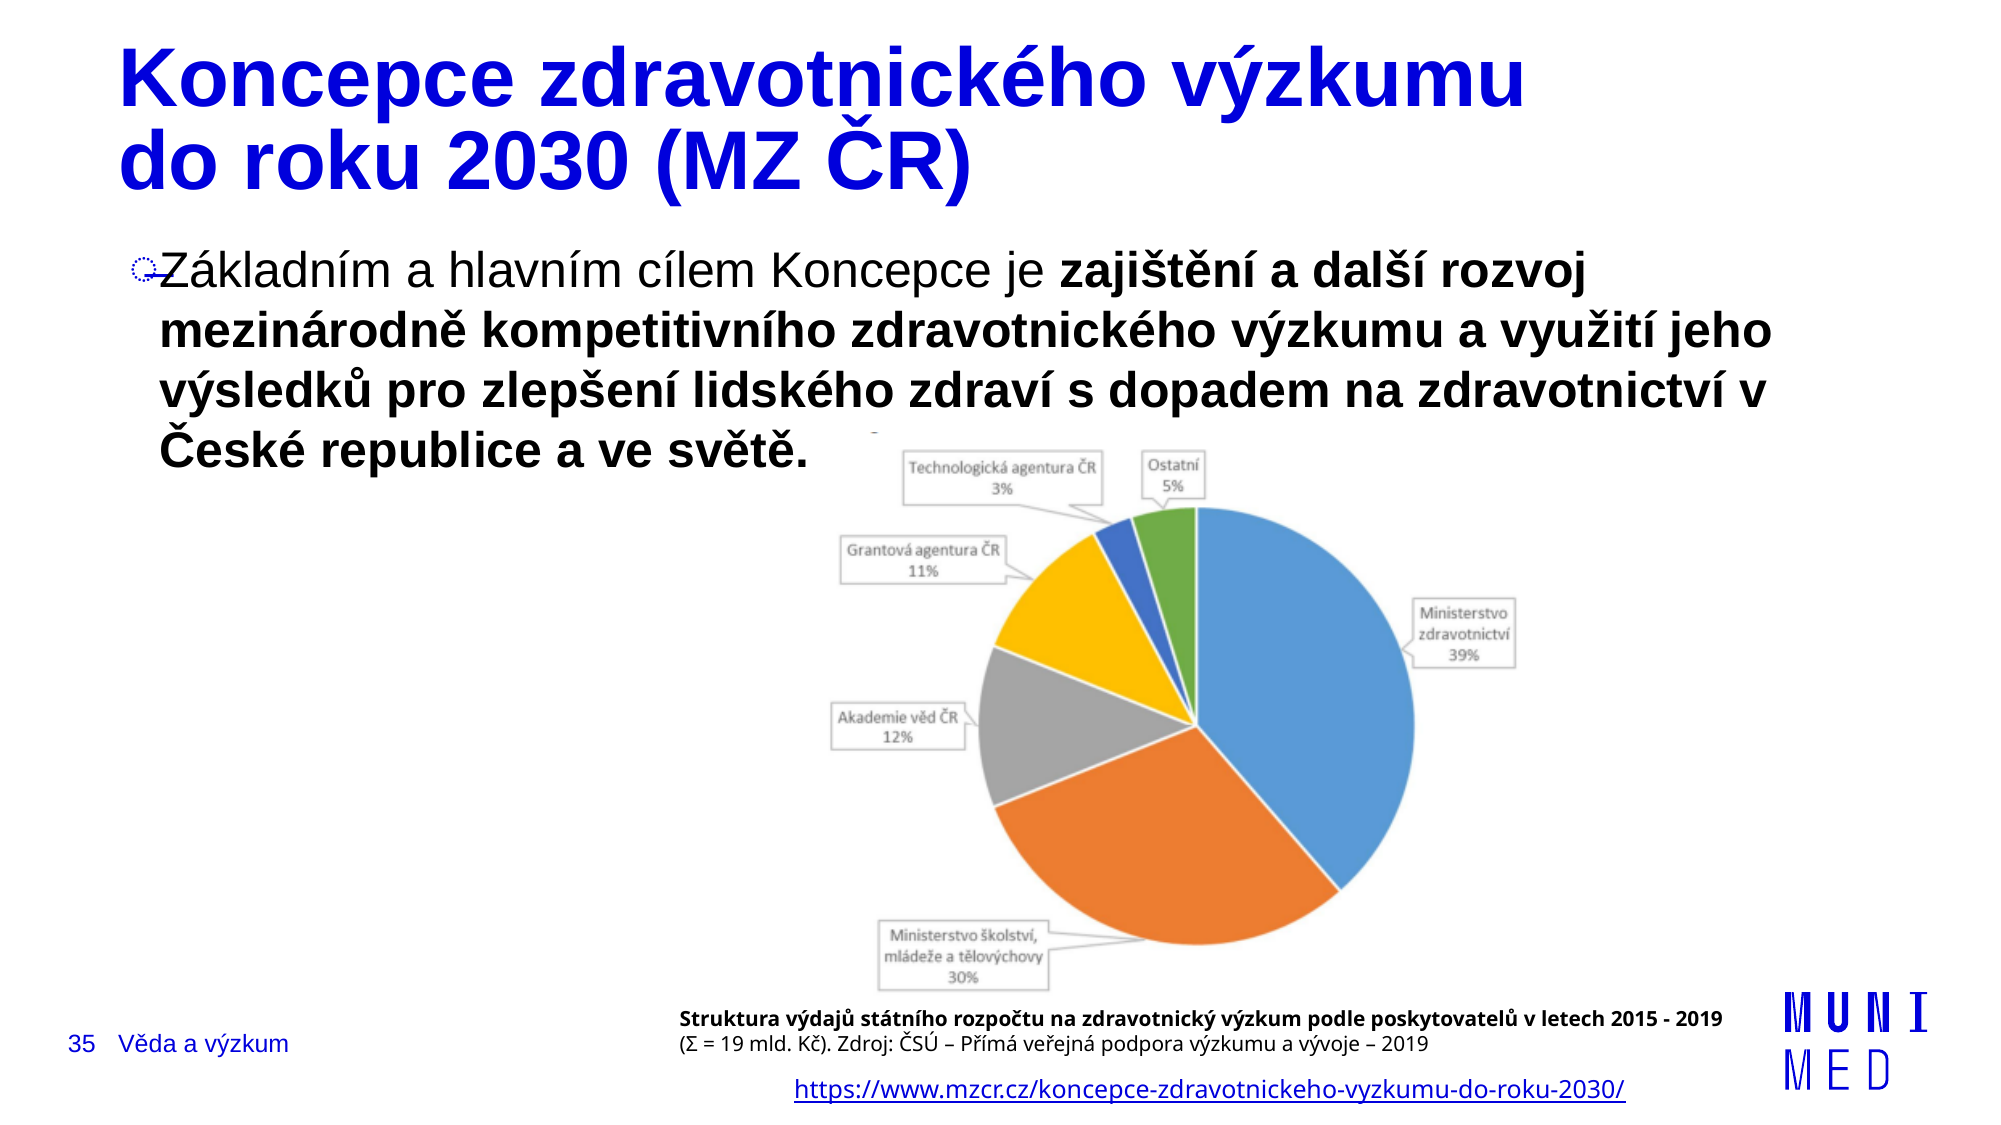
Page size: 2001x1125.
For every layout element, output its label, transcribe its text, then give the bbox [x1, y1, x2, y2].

title Koncepce zdravotnického výzkumu do roku 2030 (MZ ČR) [118, 39, 1709, 114]
list Základním a hlavním cílem Koncepce je zajištění a další rozvoj mezinárodně kompetitivního zdravotnického výzkumu a využití jeho výsledků pro zlepšení lidského zdraví s dopadem na zdravotnictví v České republice a ve světě. [118, 237, 1883, 917]
text_box https://www.mzcr.cz/koncepce-zdravotnickeho-vyzkumu-do-roku-2030/ [779, 1066, 1780, 1116]
slide_number 35 [67, 1021, 110, 1063]
text_box Struktura výdajů státního rozpočtu na zdravotnický výzkum podle poskytovatelů v letech 2015 - 2019 (Σ = 19 mld. Kč). Zdroj: ČSÚ – Přímá veřejná podpora výzkumu a vývoje – 2019 [664, 998, 1771, 1063]
footer Věda a výzkum [118, 1021, 664, 1063]
picture [813, 432, 1552, 999]
